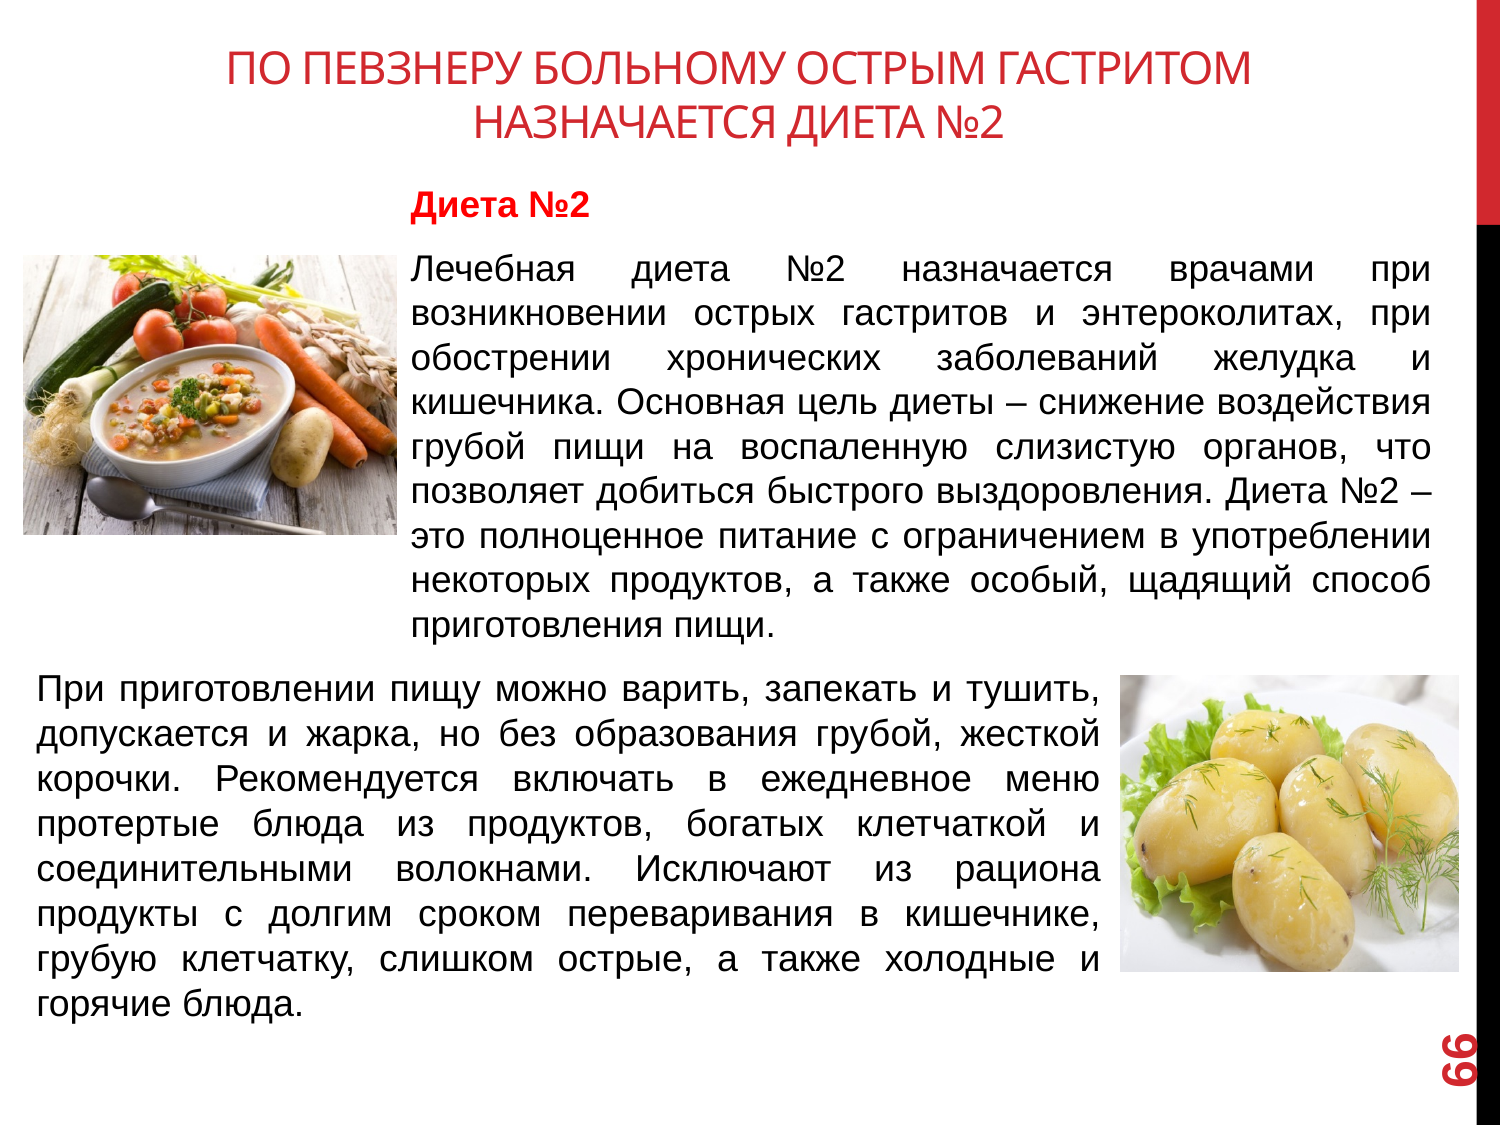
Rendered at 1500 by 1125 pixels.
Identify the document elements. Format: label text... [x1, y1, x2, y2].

title По Певзнеру больному острым гастритом назначается Диета №2 [53, 30, 1425, 156]
text_box При приготовлении пищу можно варить, запекать и тушить, допускается и жарка, но без образования грубой, жесткой корочки. Рекомендуется включать в ежедневное меню протертые блюда из продуктов, богатых клетчаткой и соединительными волокнами. Исключают из рациона продукты с долгим сроком переваривания в кишечнике, грубую клетчатку, слишком острые, а также холодные и горячие блюда. [21, 656, 1117, 1032]
list Диета №2 Лечебная диета №2 назначается врачами при возникновении острых гастритов и энтероколитах, при обострении хронических заболеваний желудка и кишечника. Основная цель диеты – снижение воздействия грубой пищи на воспаленную слизистую органов, что позволяет добиться быстрого выздоровления. Диета №2 – это полноценное питание с ограничением в употреблении некоторых продуктов, а также особый, щадящий способ приготовления пищи. [395, 172, 1447, 657]
slide_number 66 [1427, 887, 1488, 1104]
picture [23, 254, 397, 535]
picture [1119, 675, 1460, 972]
